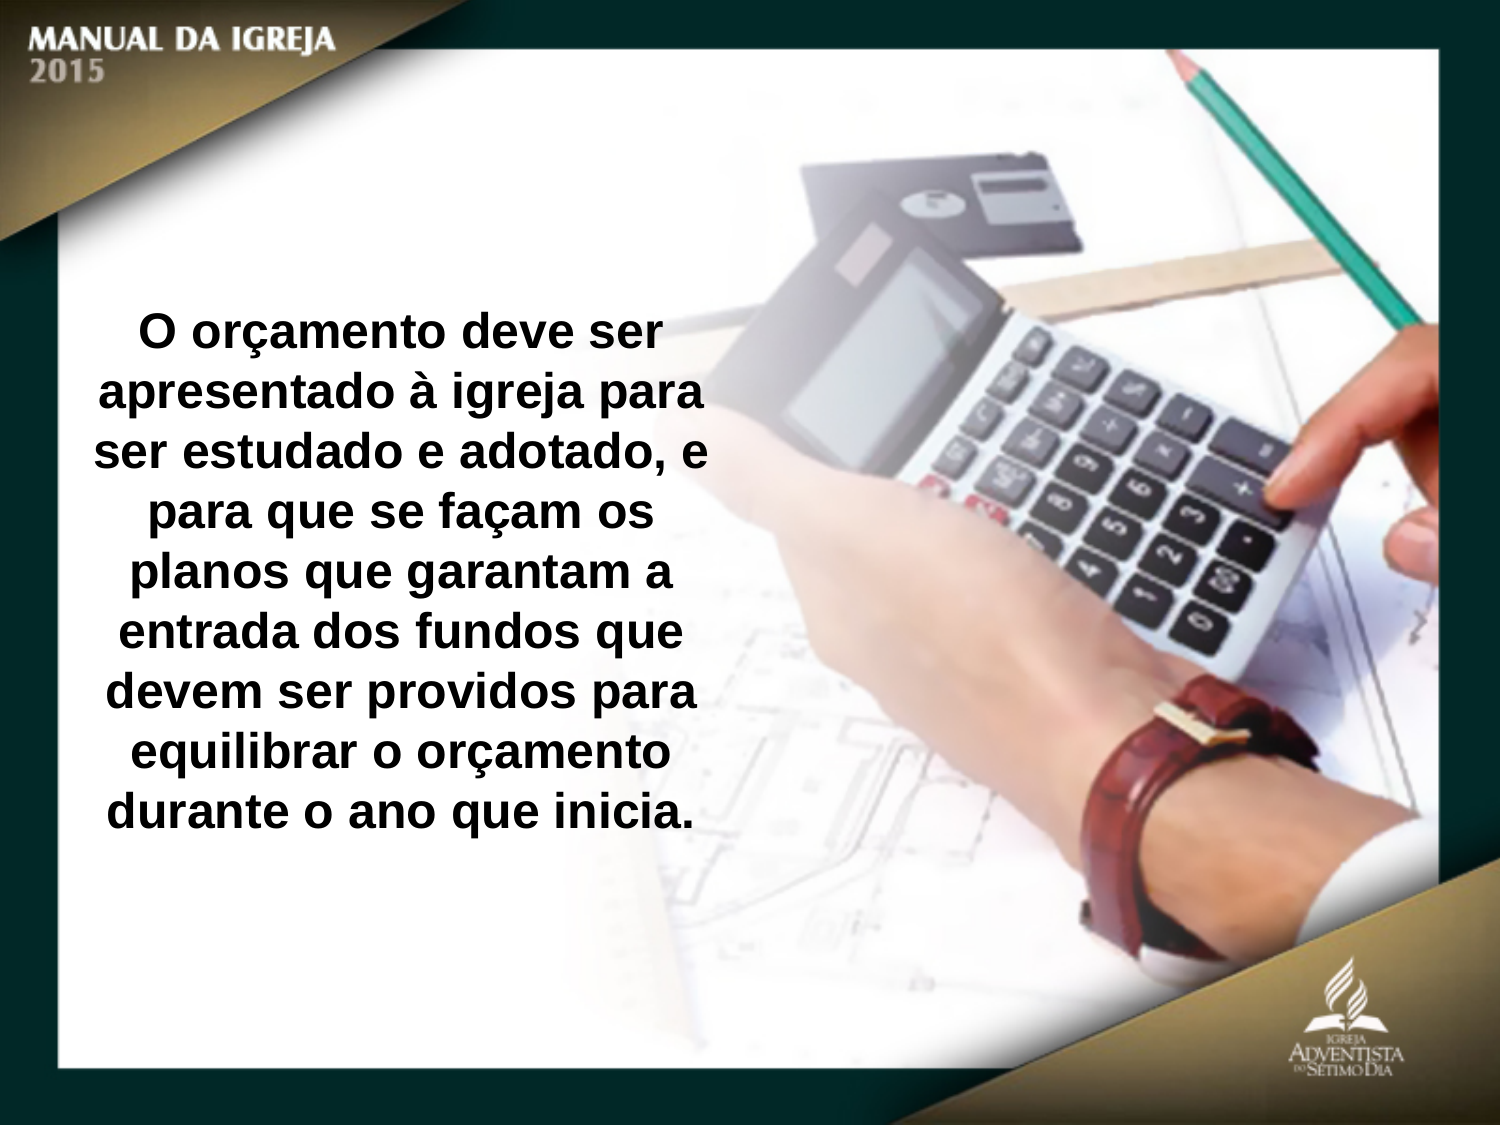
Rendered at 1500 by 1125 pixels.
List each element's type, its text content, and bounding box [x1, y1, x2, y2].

picture [0, 0, 1500, 1125]
text_box O orçamento deve ser apresentado à igreja para ser estudado e adotado, e para que se façam os planos que garantam a entrada dos fundos que devem ser providos para equilibrar o orçamento durante o ano que inicia. [64, 290, 739, 846]
